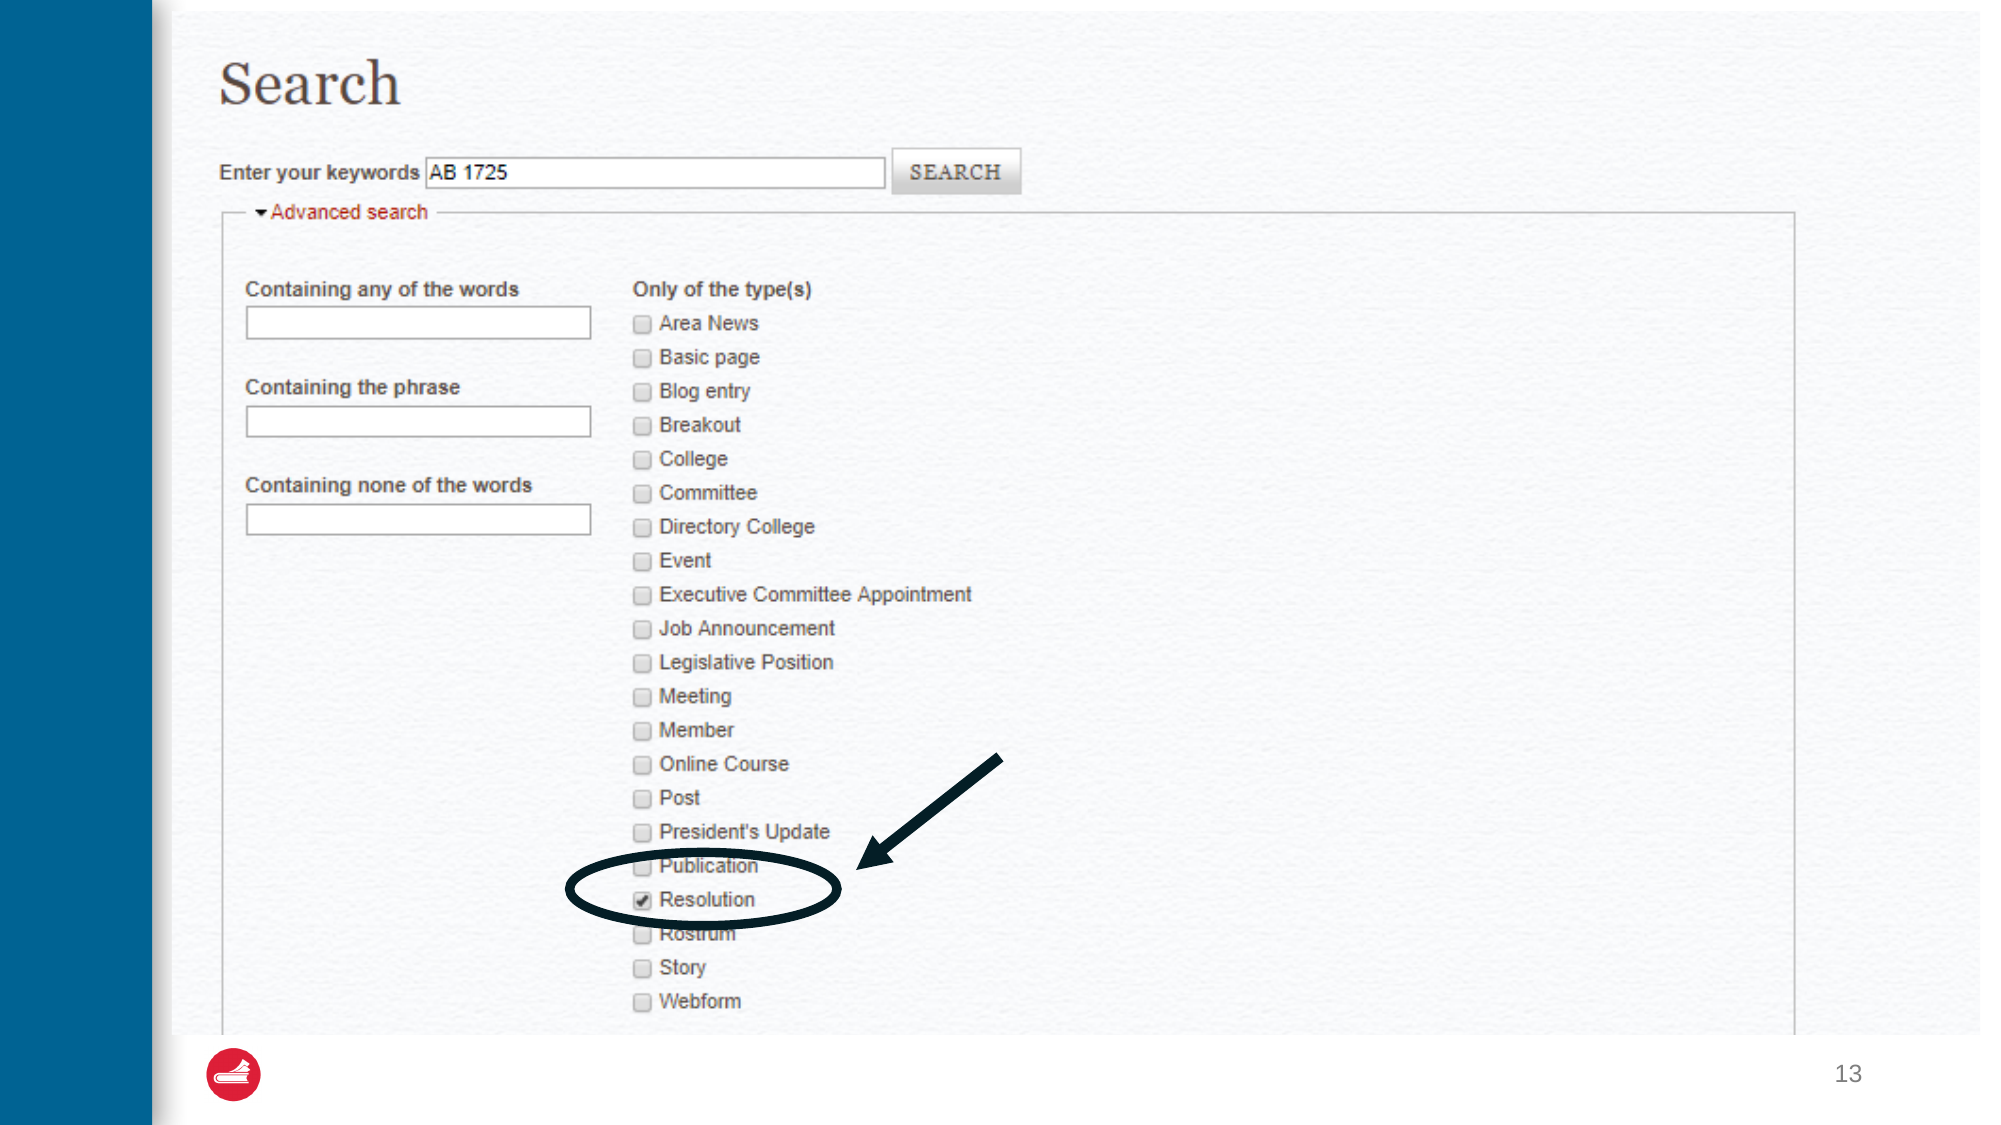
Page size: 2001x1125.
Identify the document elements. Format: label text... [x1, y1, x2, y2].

slide_number 13 [1712, 1042, 1863, 1103]
picture [171, 11, 1981, 1035]
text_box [856, 756, 1000, 870]
picture [204, 1046, 262, 1103]
